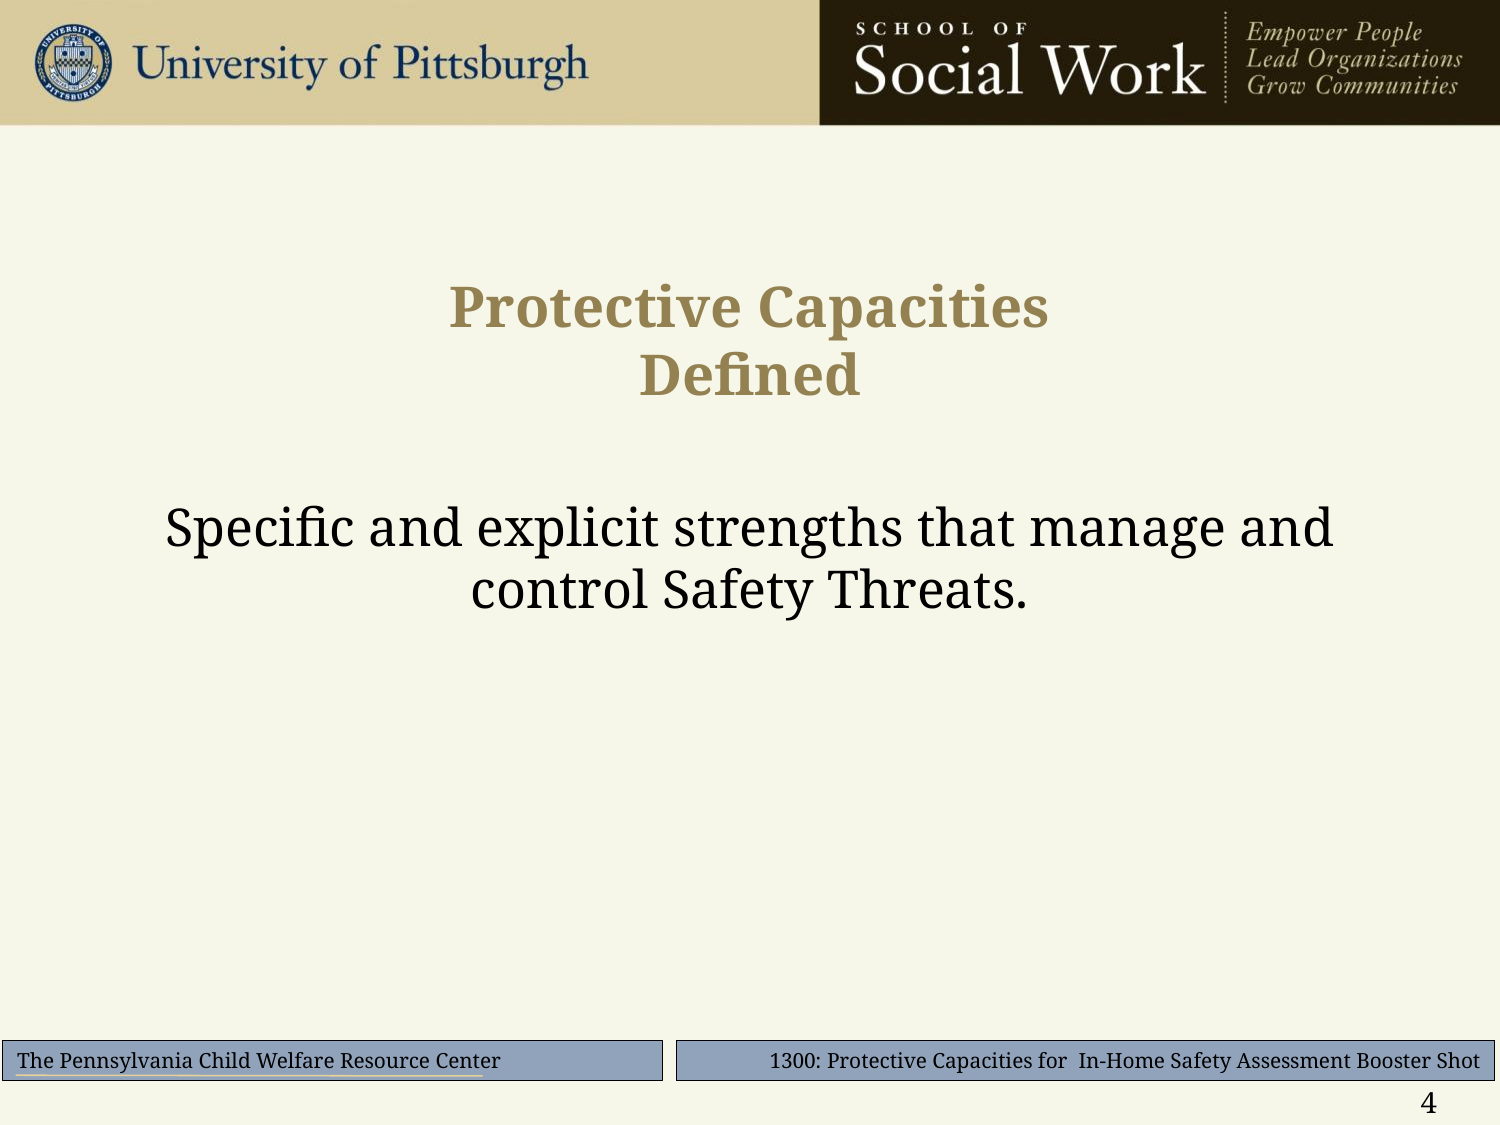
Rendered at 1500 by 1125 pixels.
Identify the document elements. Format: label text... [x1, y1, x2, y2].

picture [0, 0, 1500, 1125]
list Specific and explicit strengths that manage and control Safety Threats. [73, 486, 1427, 639]
title Protective Capacities Defined [425, 290, 1075, 388]
